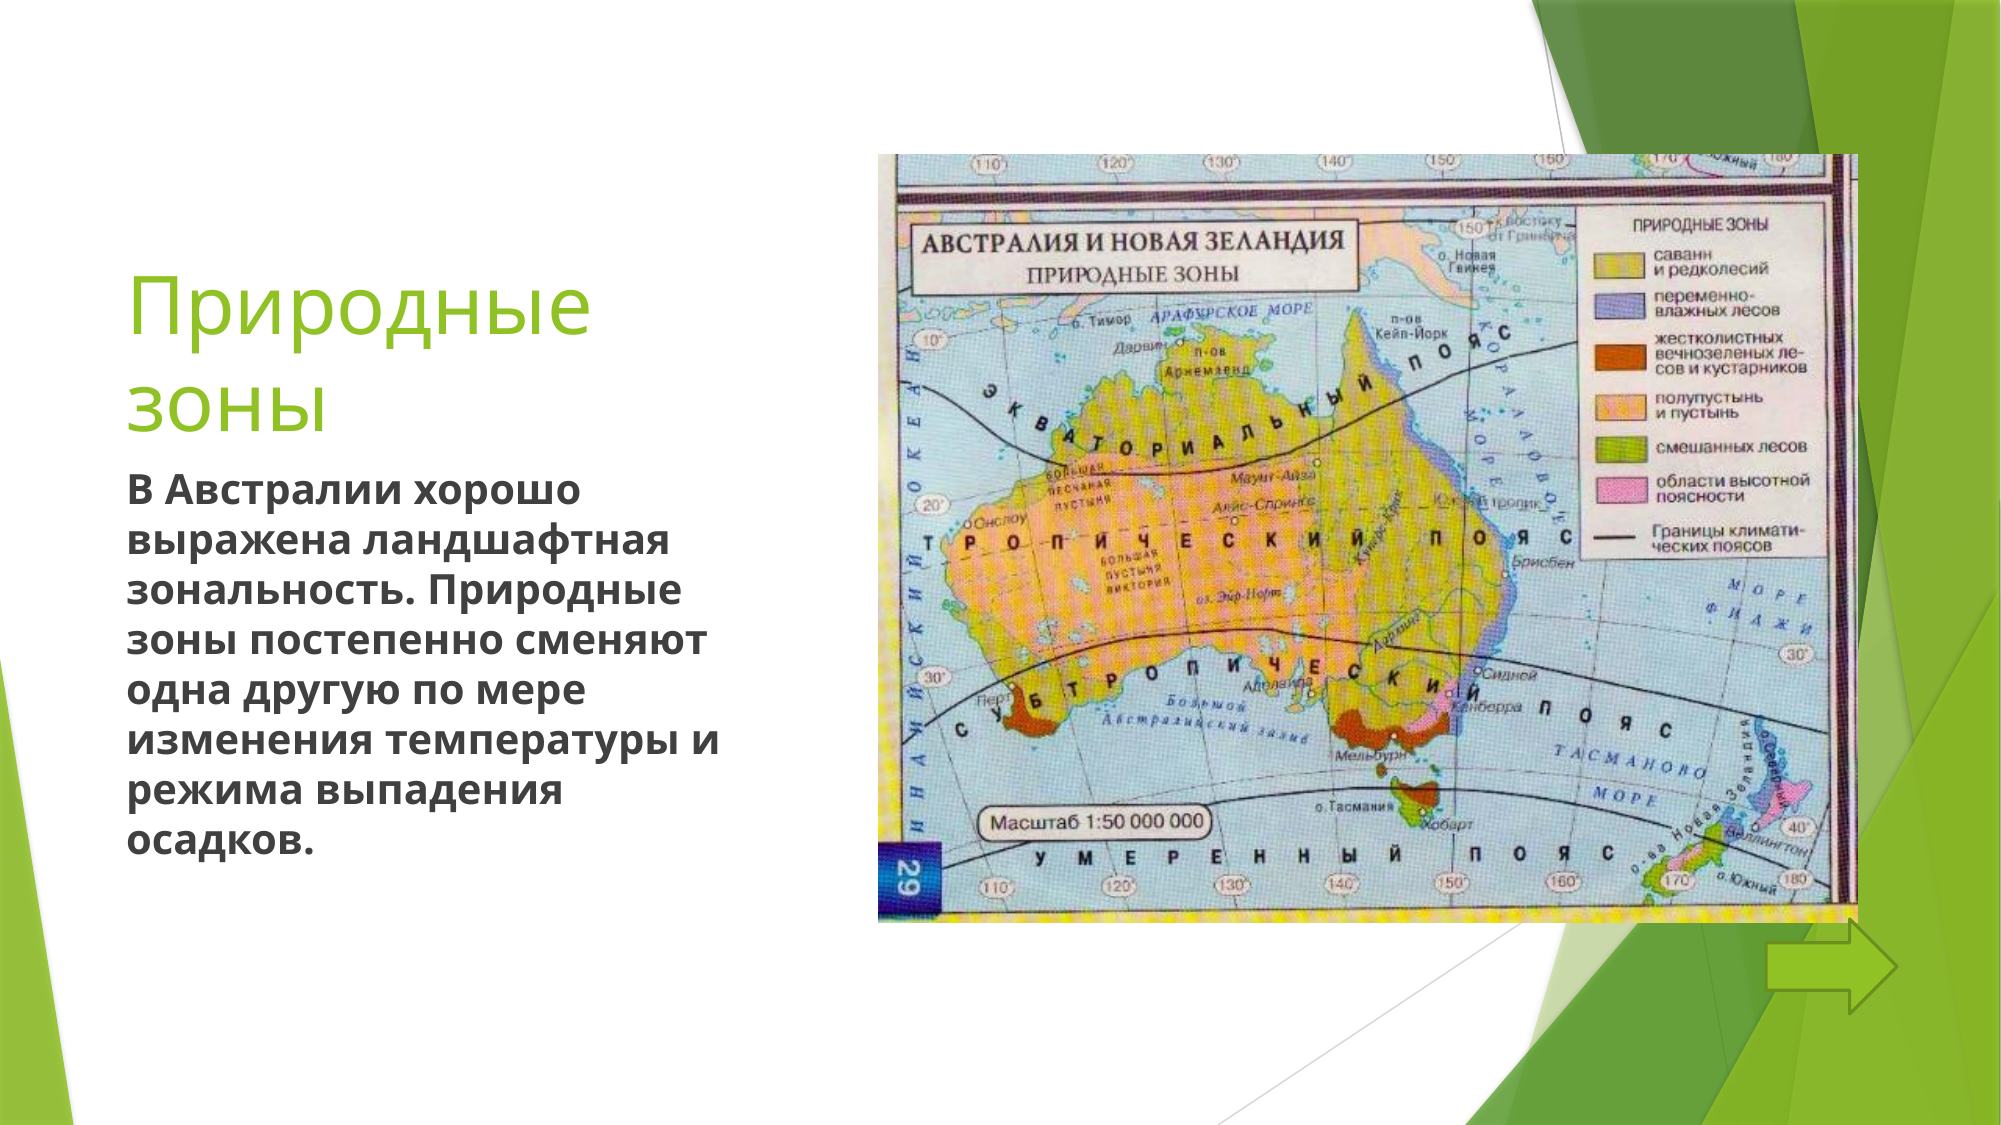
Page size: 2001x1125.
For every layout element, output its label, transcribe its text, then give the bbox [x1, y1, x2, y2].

title Природные зоны [111, 245, 744, 455]
list В Австралии хорошо выражена ландшафтная зональность. Природные зоны постепенно сменяют одна другую по мере изменения температуры и режима выпадения осадков. [111, 455, 744, 880]
text_box [1764, 928, 1899, 1016]
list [878, 153, 1859, 923]
